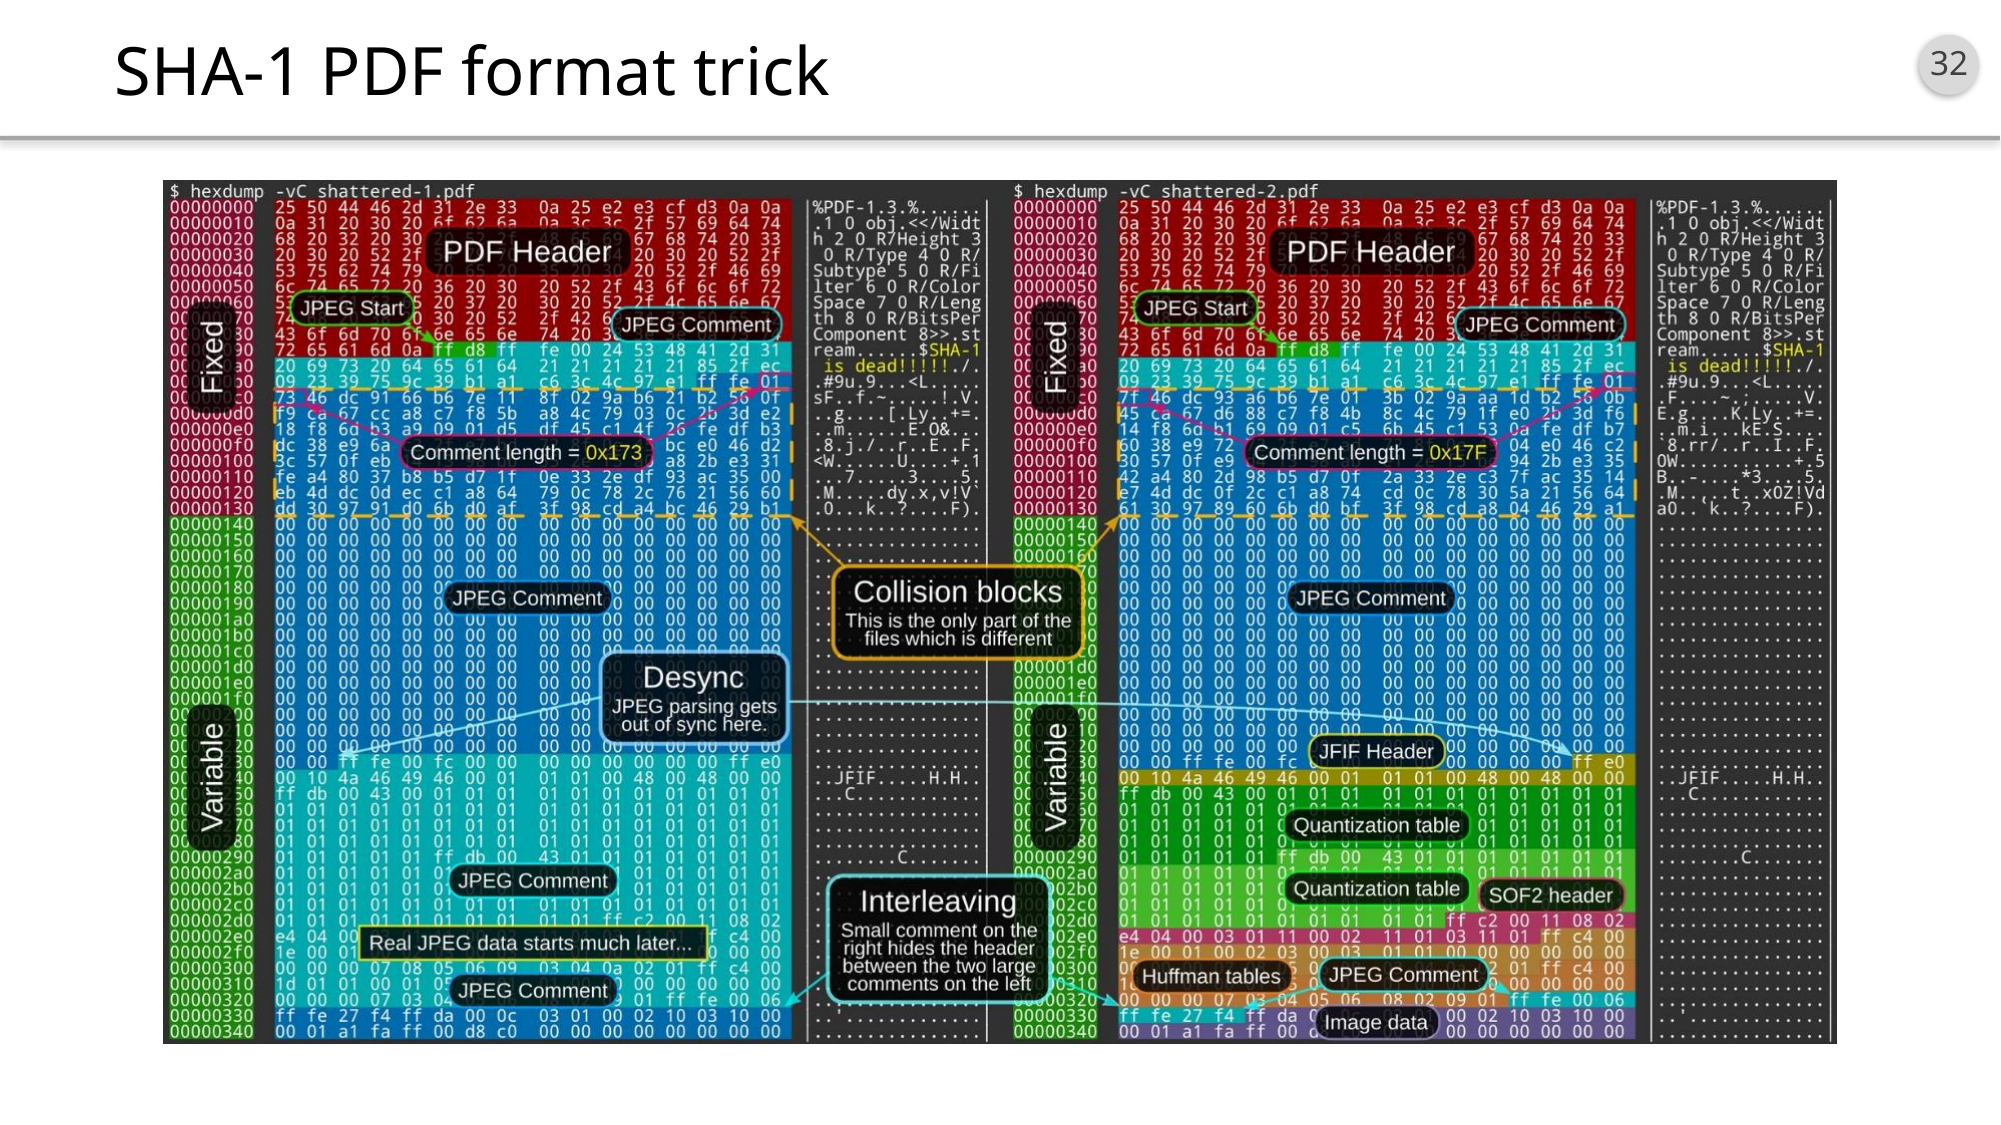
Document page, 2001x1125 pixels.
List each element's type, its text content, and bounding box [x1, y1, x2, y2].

title SHA-1 PDF format trick [99, 24, 1900, 114]
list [163, 180, 1837, 1044]
